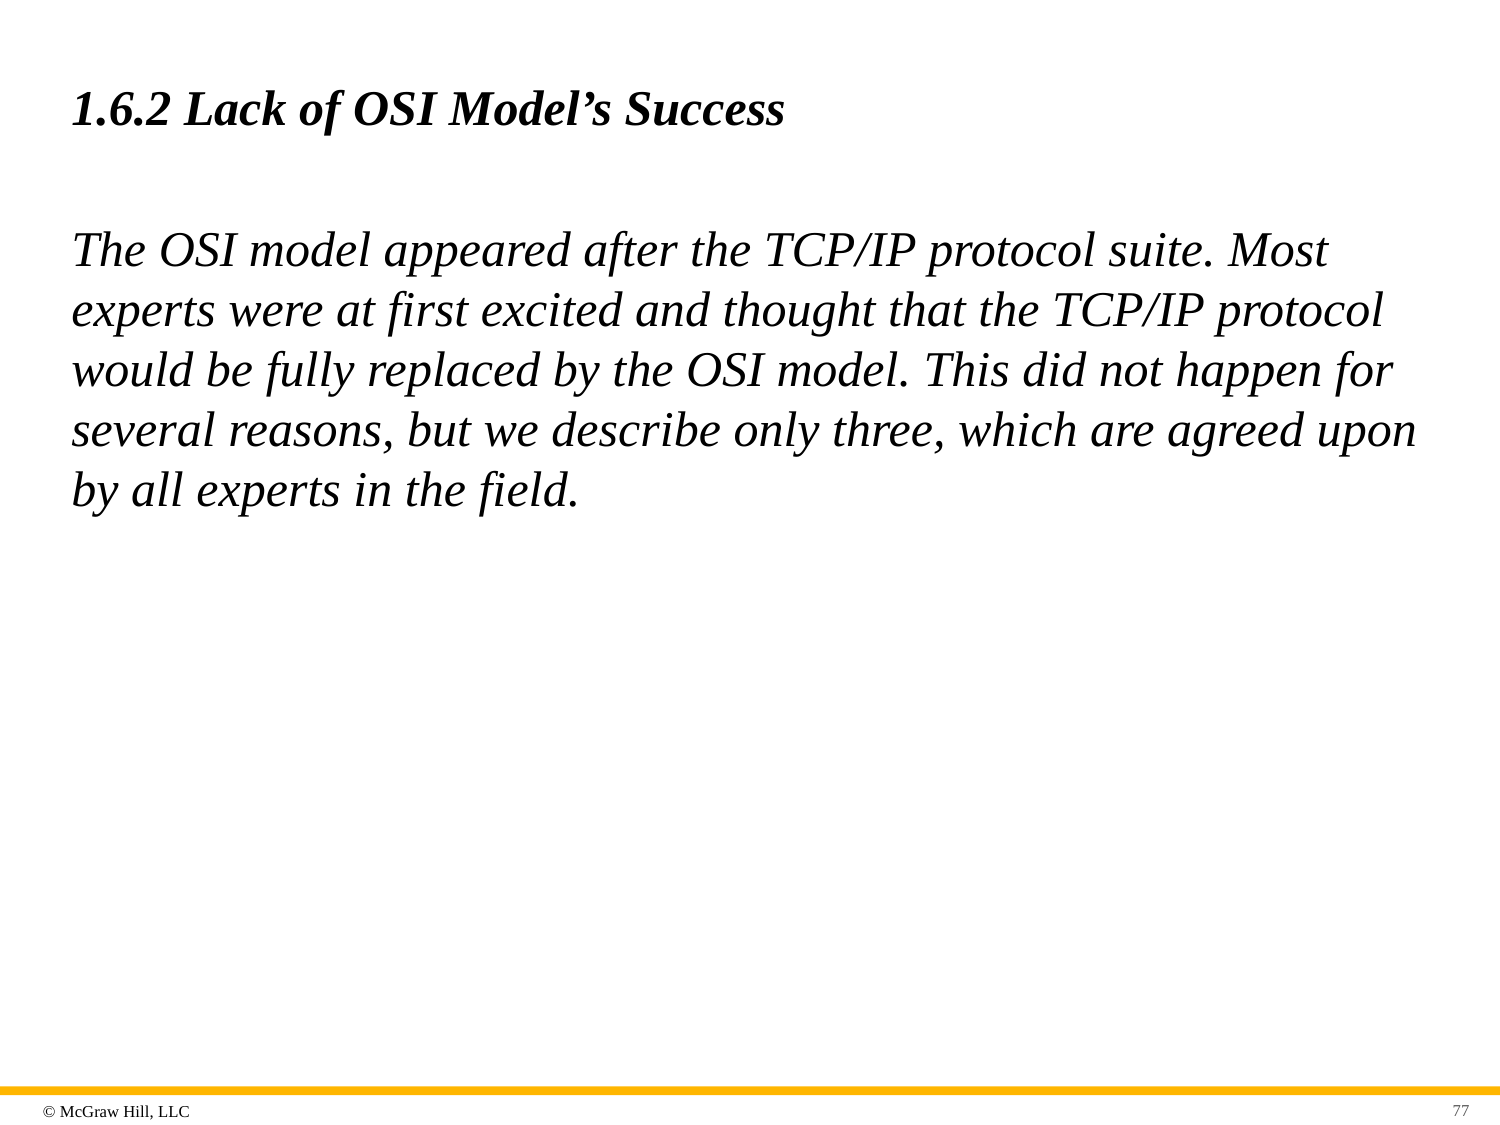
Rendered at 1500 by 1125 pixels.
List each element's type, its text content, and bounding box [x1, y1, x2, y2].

title 1.6.2 Lack of OSI Model’s Success [56, 50, 1444, 162]
slide_number 77 [1418, 1096, 1477, 1123]
list The OSI model appeared after the TCP/IP protocol suite. Most experts were at first excited and thought that the TCP/IP protocol would be fully replaced by the OSI model. This did not happen for several reasons, but we describe only three, which are agreed upon by all experts in the field. [56, 209, 1444, 1026]
